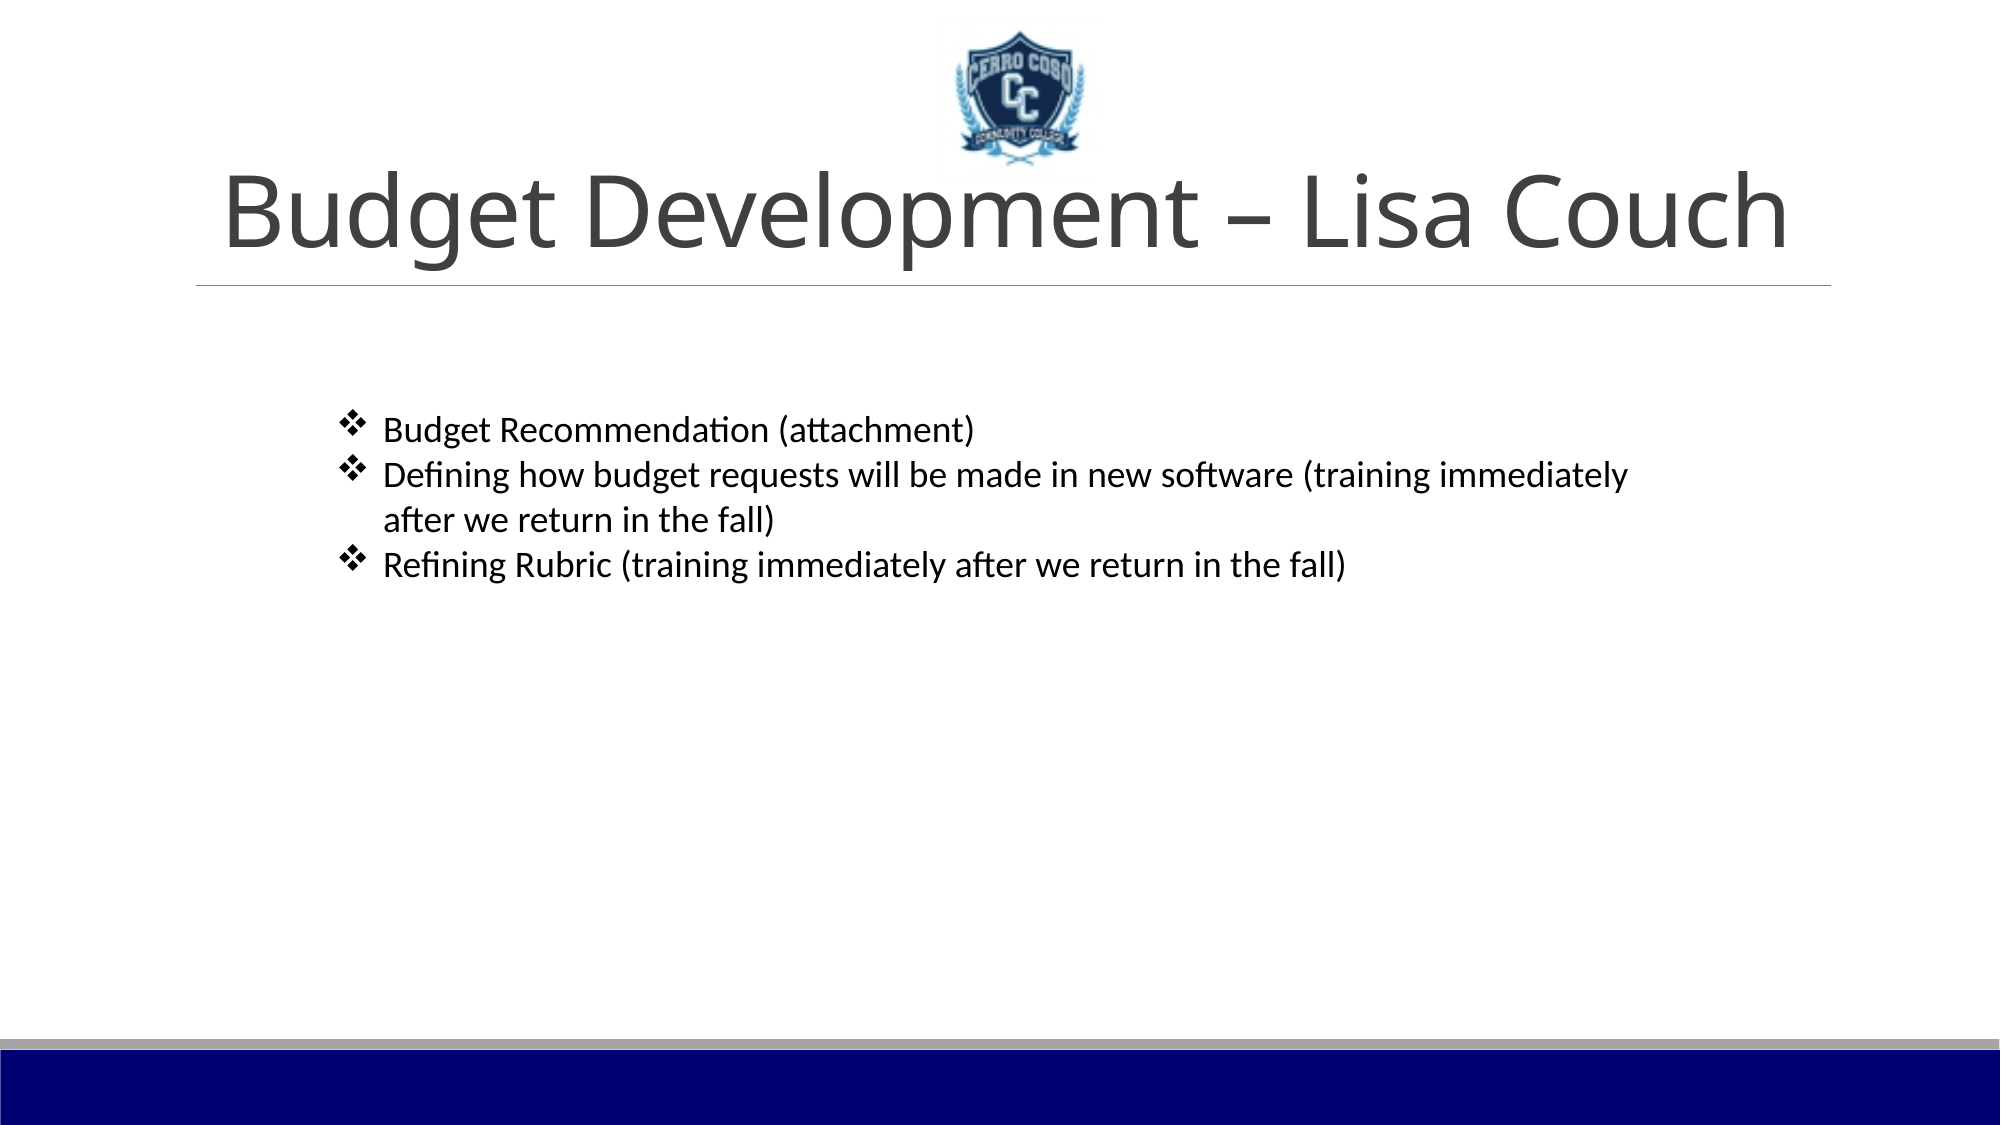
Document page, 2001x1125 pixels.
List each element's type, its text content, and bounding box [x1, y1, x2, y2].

picture [939, 18, 1102, 180]
title Budget Development – Lisa Couch [181, 125, 1832, 276]
text_box Budget Recommendation (attachment) Defining how budget requests will be made in new software (training immediately after we return in the fall) Refining Rubric (training immediately after we return in the fall) [321, 352, 1667, 638]
